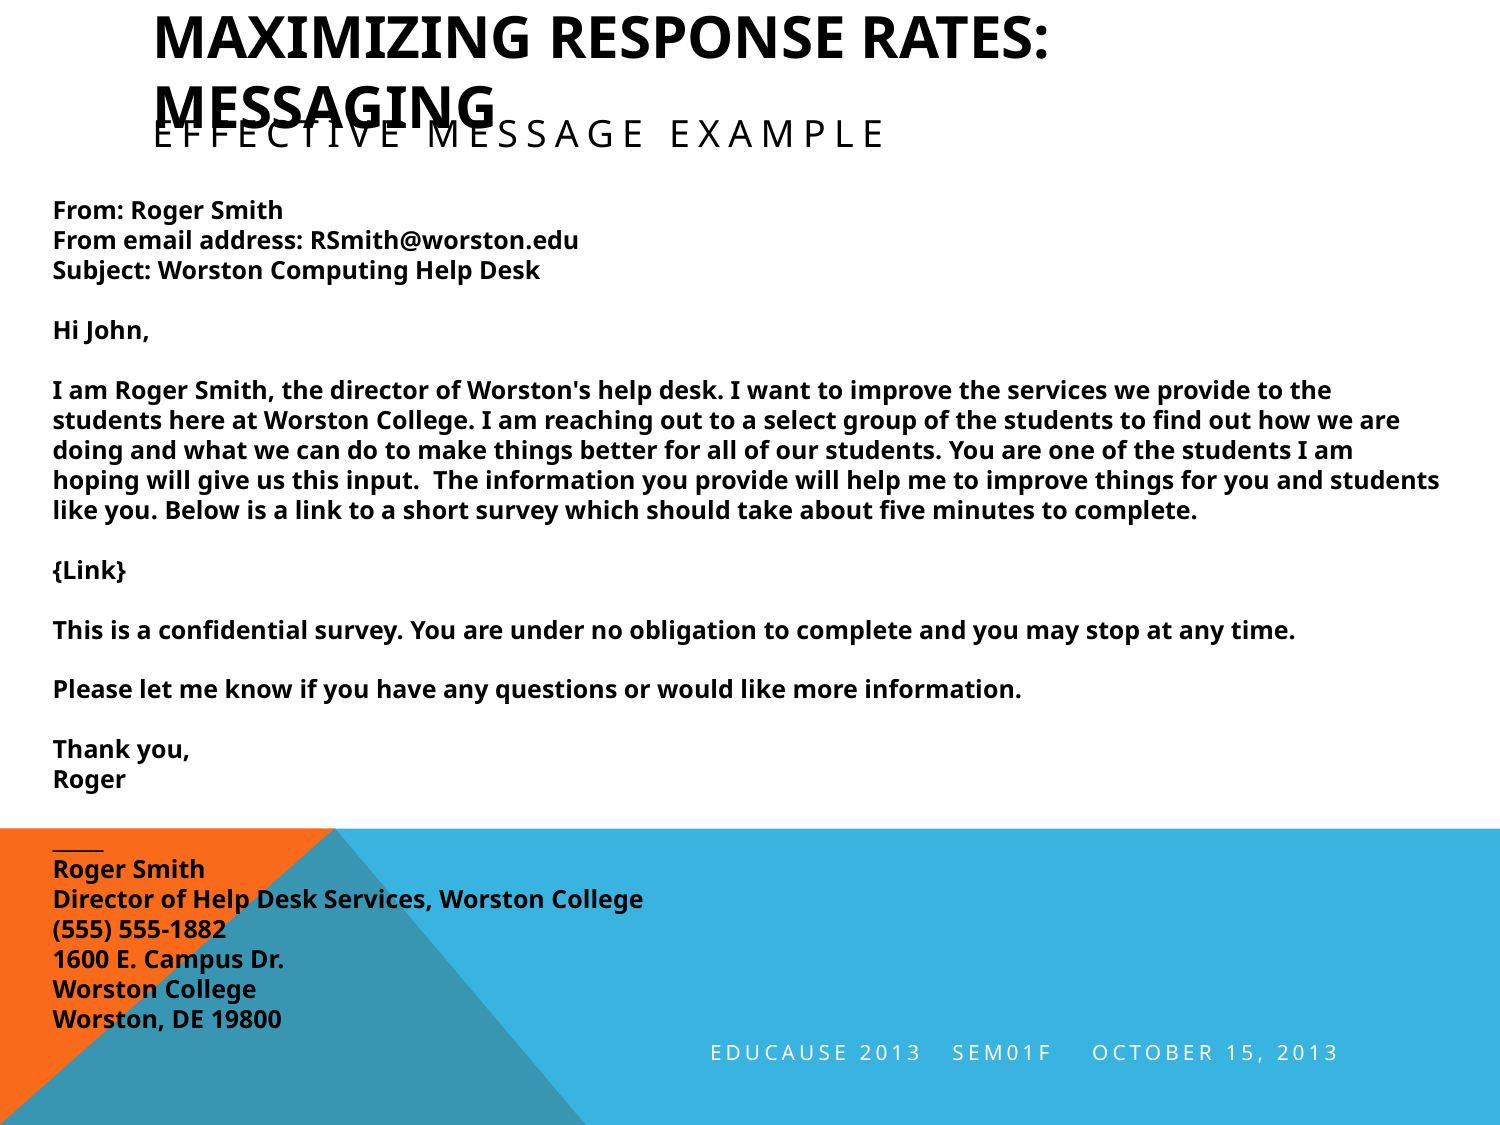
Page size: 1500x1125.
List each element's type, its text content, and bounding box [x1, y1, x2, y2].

footer EDUCAUSE 2013 SEM01F October 15, 2013 [577, 1031, 1352, 1076]
title Maximizing response rates: Messaging [137, 24, 1372, 115]
list effective message example [137, 99, 1175, 163]
list From: Roger Smith From email address: RSmith@worston.edu Subject: Worston Computing Help Desk Hi John, I am Roger Smith, the director of Worston's help desk. I want to improve the services we provide to the students here at Worston College. I am reaching out to a select group of the students to find out how we are doing and what we can do to make things better for all of our students. You are one of the students I am hoping will give us this input. The information you provide will help me to improve things for you and students like you. Below is a link to a short survey which should take about five minutes to complete. {Link} This is a confidential survey. You are under no obligation to complete and you may stop at any time. Please let me know if you have any questions or would like more information. Thank you, Roger _____ Roger Smith Director of Help Desk Services, Worston College (555) 555-1882 1600 E. Campus Dr. Worston College Worston, DE 19800 [37, 187, 1463, 802]
